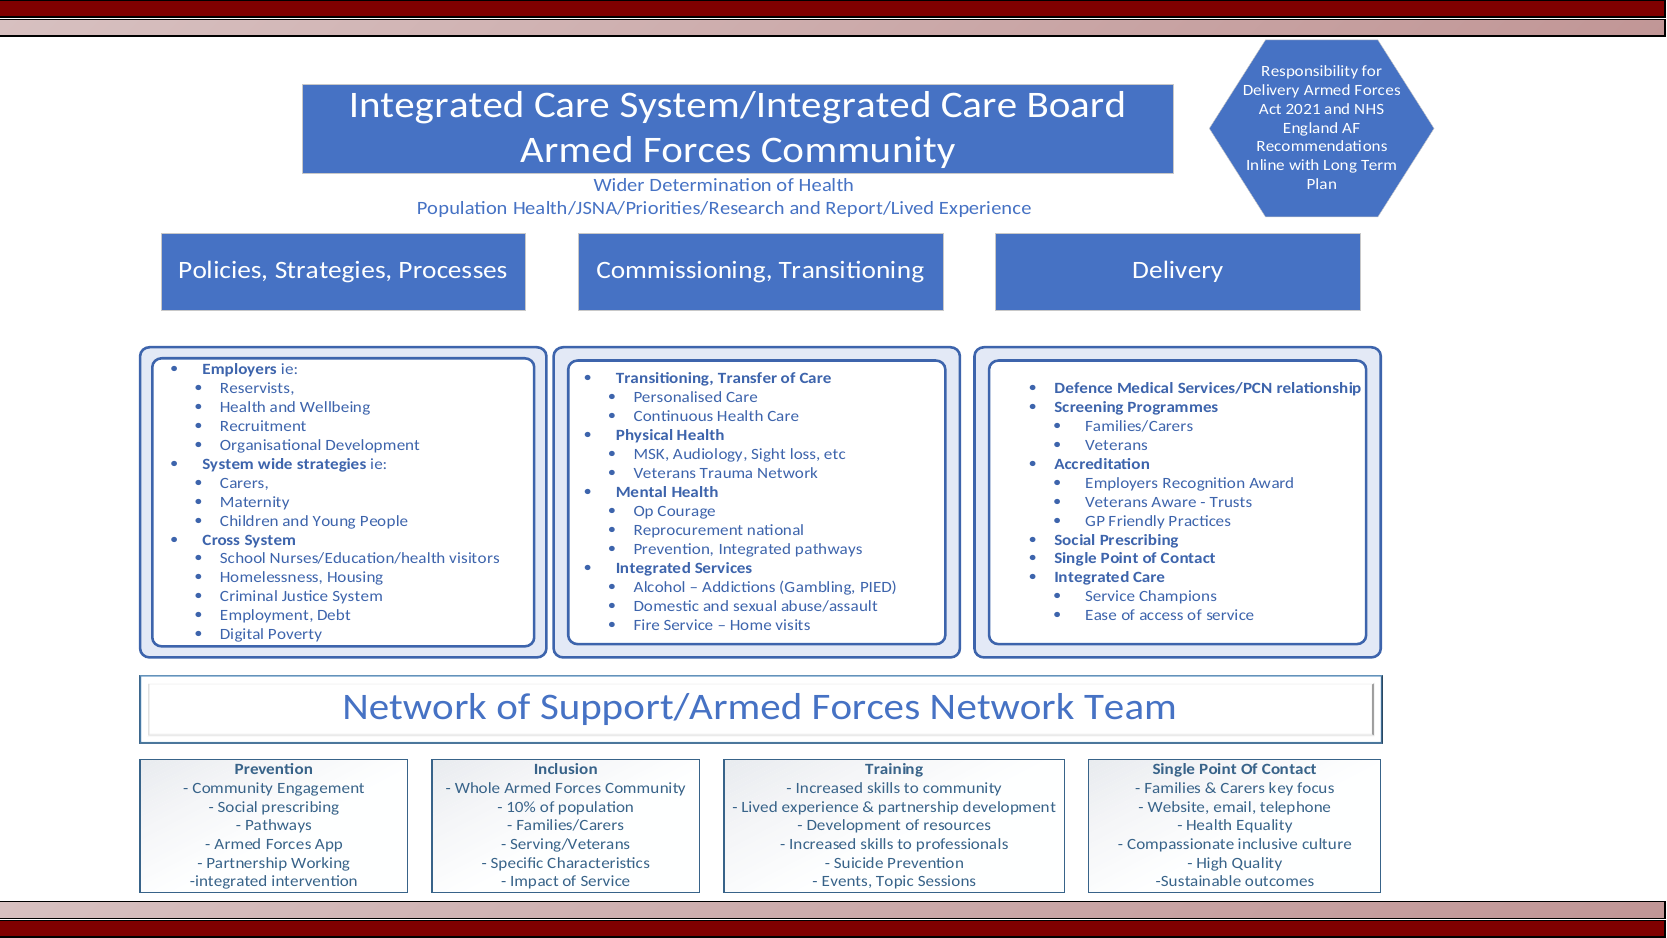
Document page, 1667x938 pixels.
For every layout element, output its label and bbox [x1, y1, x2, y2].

picture [136, 37, 1436, 901]
